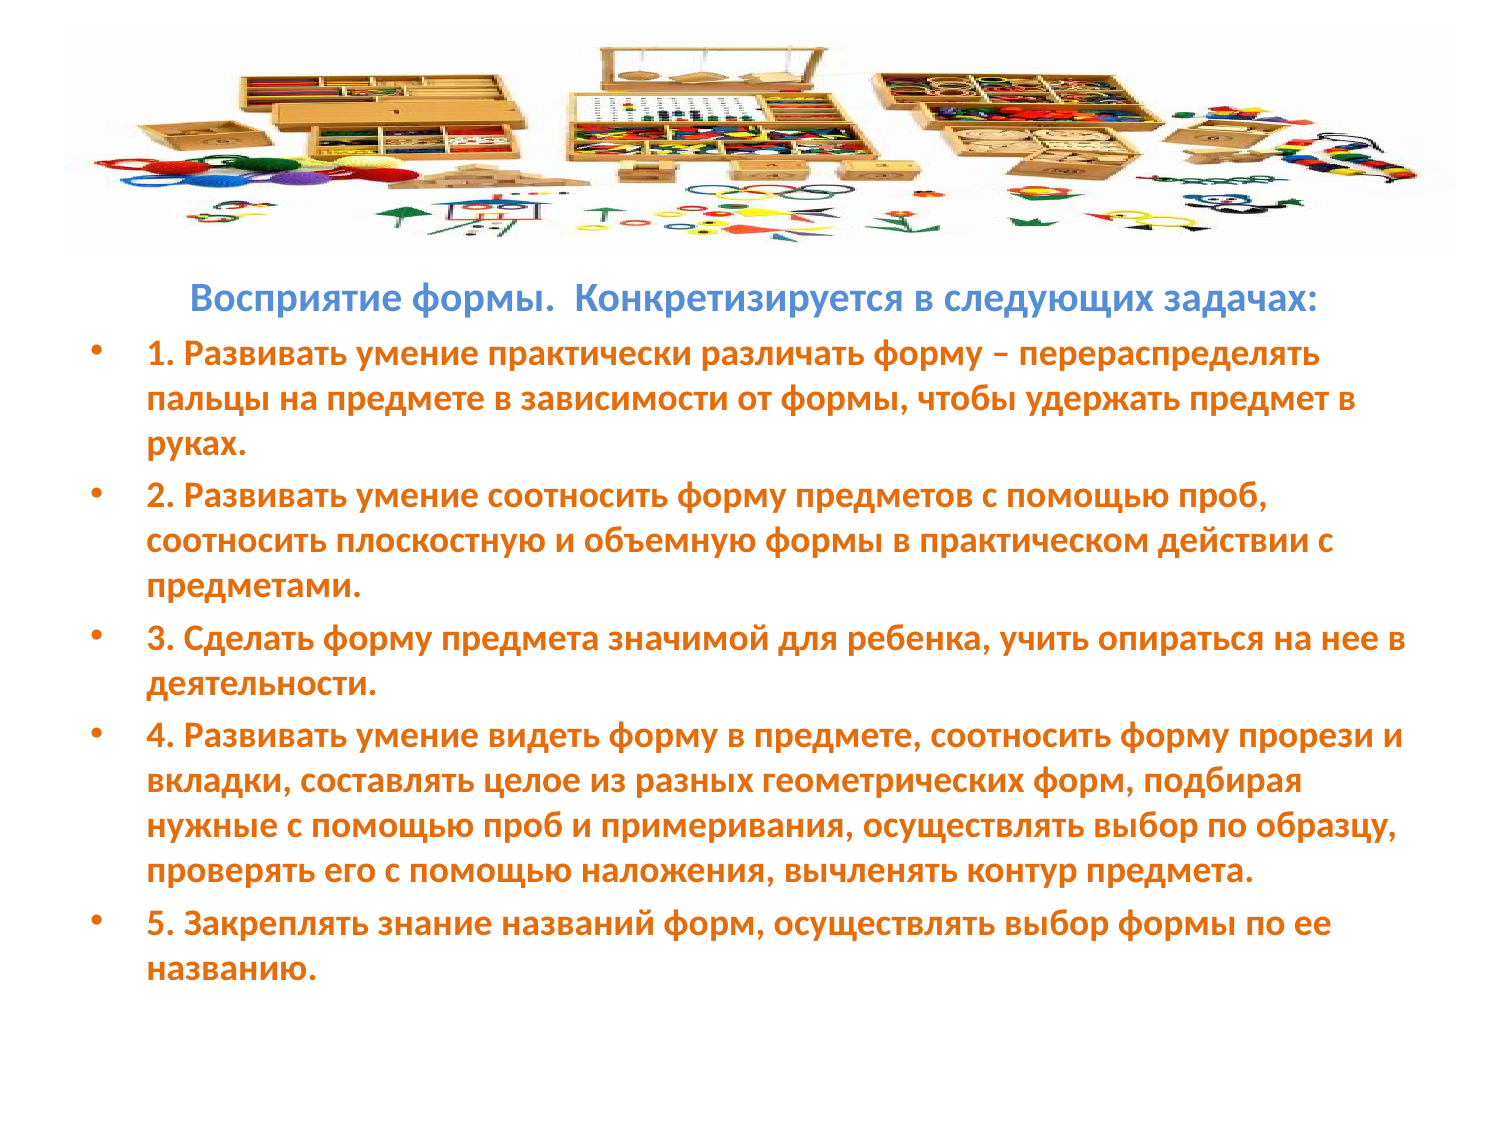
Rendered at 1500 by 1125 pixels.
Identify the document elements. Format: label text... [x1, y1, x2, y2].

picture [64, 30, 1459, 256]
list Восприятие формы. Конкретизируется в следующих задачах: 1. Развивать умение практически различать форму – перераспределять пальцы на предмете в зависимости от формы, чтобы удержать предмет в руках. 2. Развивать умение соотносить форму предметов с помощью проб, соотносить плоскостную и объемную формы в практическом действии с предметами. 3. Сделать форму предмета значимой для ребенка, учить опираться на нее в деятельности. 4. Развивать умение видеть форму в предмете, соотносить форму прорези и вкладки, составлять целое из разных геометрических форм, подбирая нужные с помощью проб и примеривания, осуществлять выбор по образцу, проверять его с помощью наложения, вычленять контур предмета. 5. Закреплять знание названий форм, осуществлять выбор формы по ее названию. [75, 264, 1425, 373]
list Восприятие формы. Конкретизируется в следующих задачах: 1. Развивать умение практически различать форму – перераспределять пальцы на предмете в зависимости от формы, чтобы удержать предмет в руках. 2. Развивать умение соотносить форму предметов с помощью проб, соотносить плоскостную и объемную формы в практическом действии с предметами. 3. Сделать форму предмета значимой для ребенка, учить опираться на нее в деятельности. 4. Развивать умение видеть форму в предмете, соотносить форму прорези и вкладки, составлять целое из разных геометрических форм, подбирая нужные с помощью проб и примеривания, осуществлять выбор по образцу, проверять его с помощью наложения, вычленять контур предмета. 5. Закреплять знание названий форм, осуществлять выбор формы по ее названию. [75, 434, 1425, 1005]
text_box [64, 373, 1436, 434]
